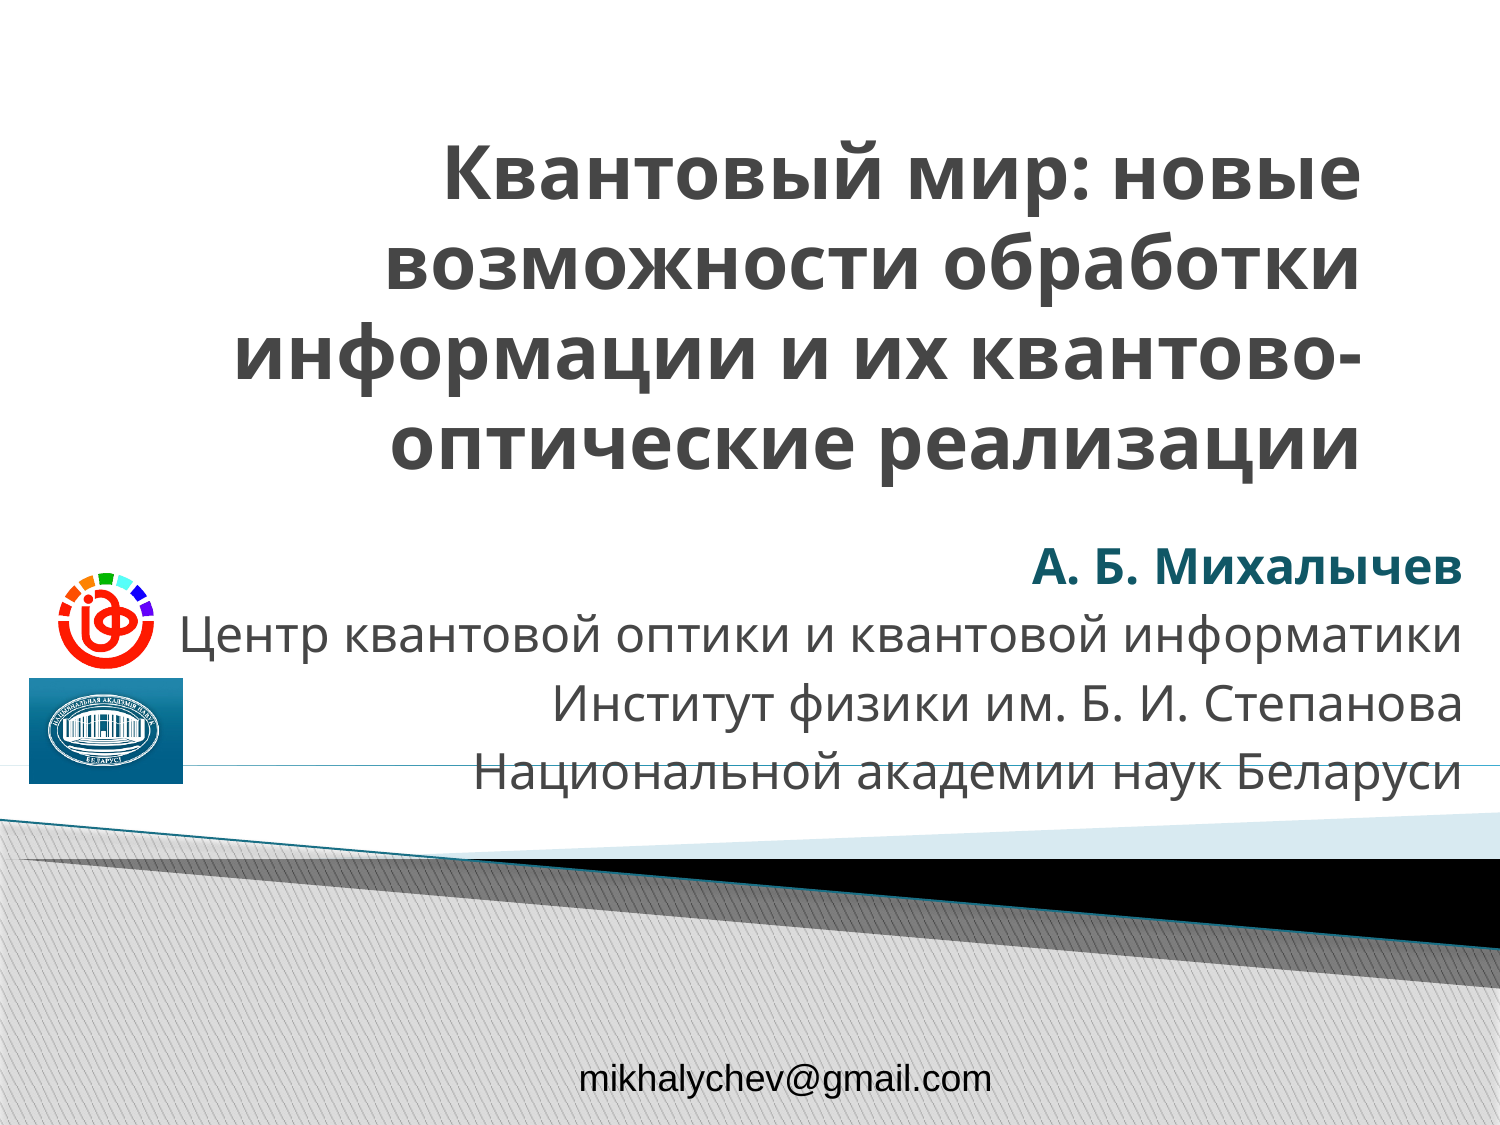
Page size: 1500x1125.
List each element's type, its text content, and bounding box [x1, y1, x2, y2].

text_box mikhalychev@gmail.com [563, 1046, 1008, 1107]
picture [58, 573, 154, 669]
picture [79, 748, 132, 765]
subtitle А. Б. Михалычев Центр квантовой оптики и квантовой информатики Институт физики им. Б. И. Степанова Национальной академии наук Беларуси [112, 527, 1483, 846]
text_box Квантовый мир: новые возможности обработки информации и их квантово-оптические реализации [86, 116, 1378, 492]
picture [29, 676, 184, 745]
picture [5, 859, 1500, 989]
